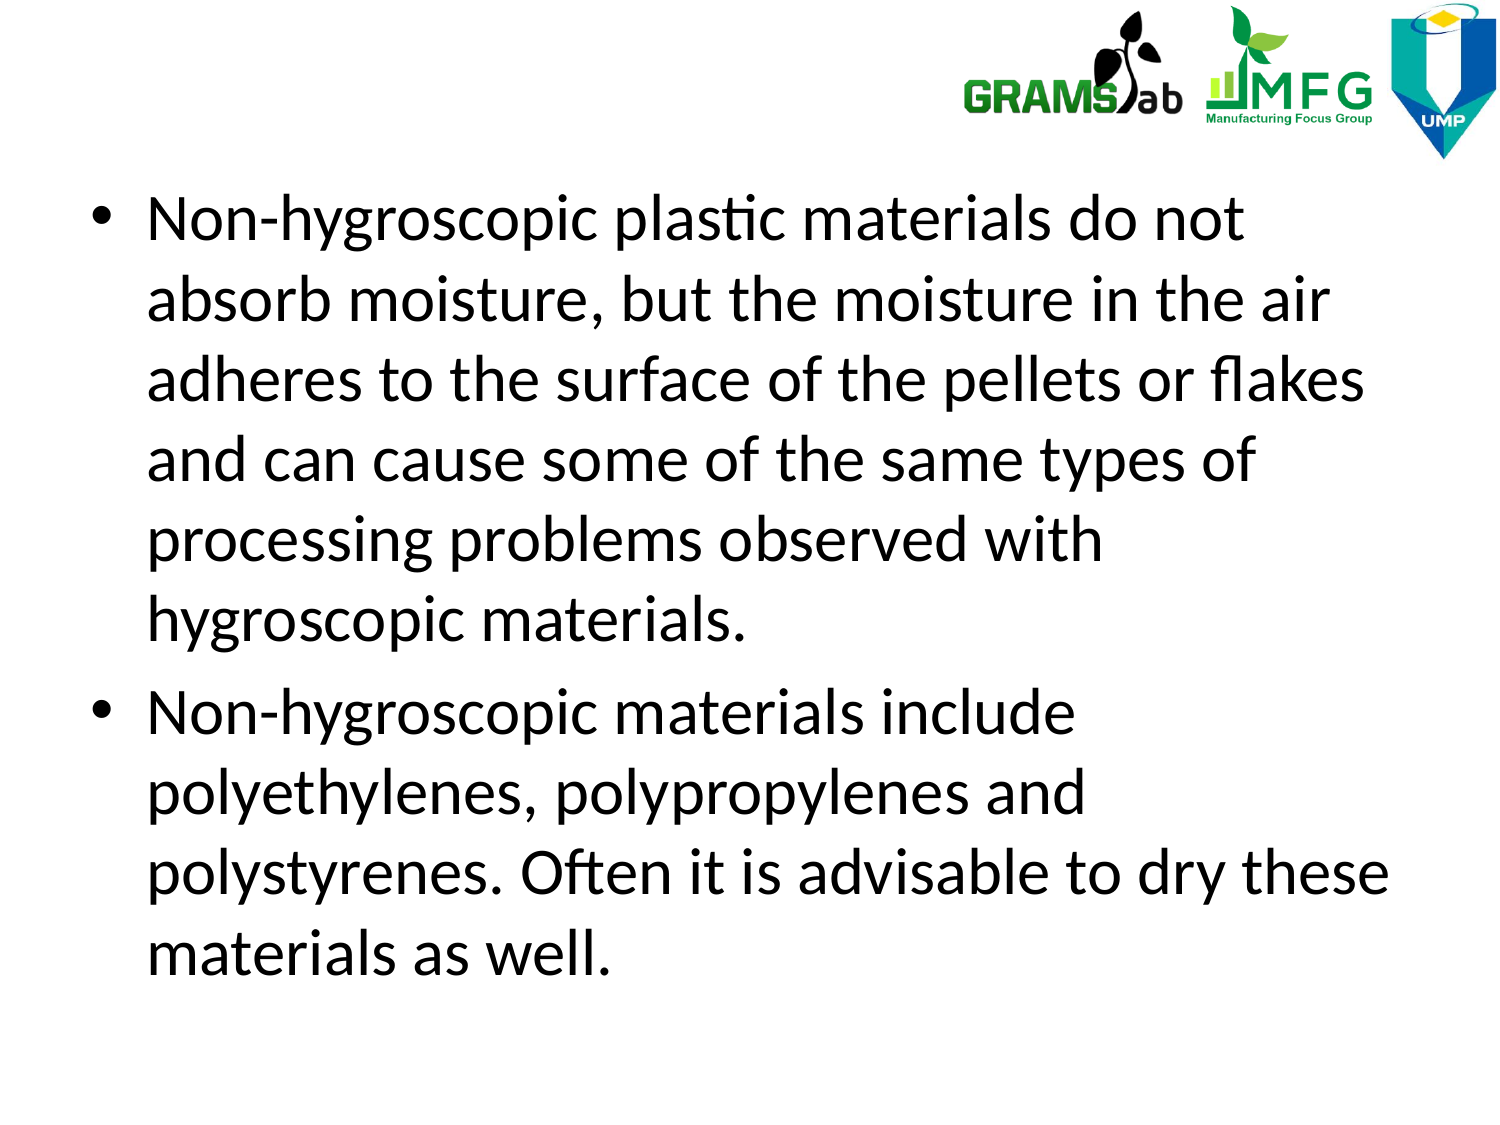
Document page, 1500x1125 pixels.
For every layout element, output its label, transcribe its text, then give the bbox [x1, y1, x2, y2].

picture [1387, 0, 1500, 167]
picture [962, 0, 1184, 167]
list Non-hygroscopic plastic materials do not absorb moisture, but the moisture in the air adheres to the surface of the pellets or flakes and can cause some of the same types of processing problems observed with hygroscopic materials. Non-hygroscopic materials include polyethylenes, polypropylenes and polystyrenes. Often it is advisable to dry these materials as well. [75, 166, 1425, 1013]
picture [1199, 1, 1378, 130]
